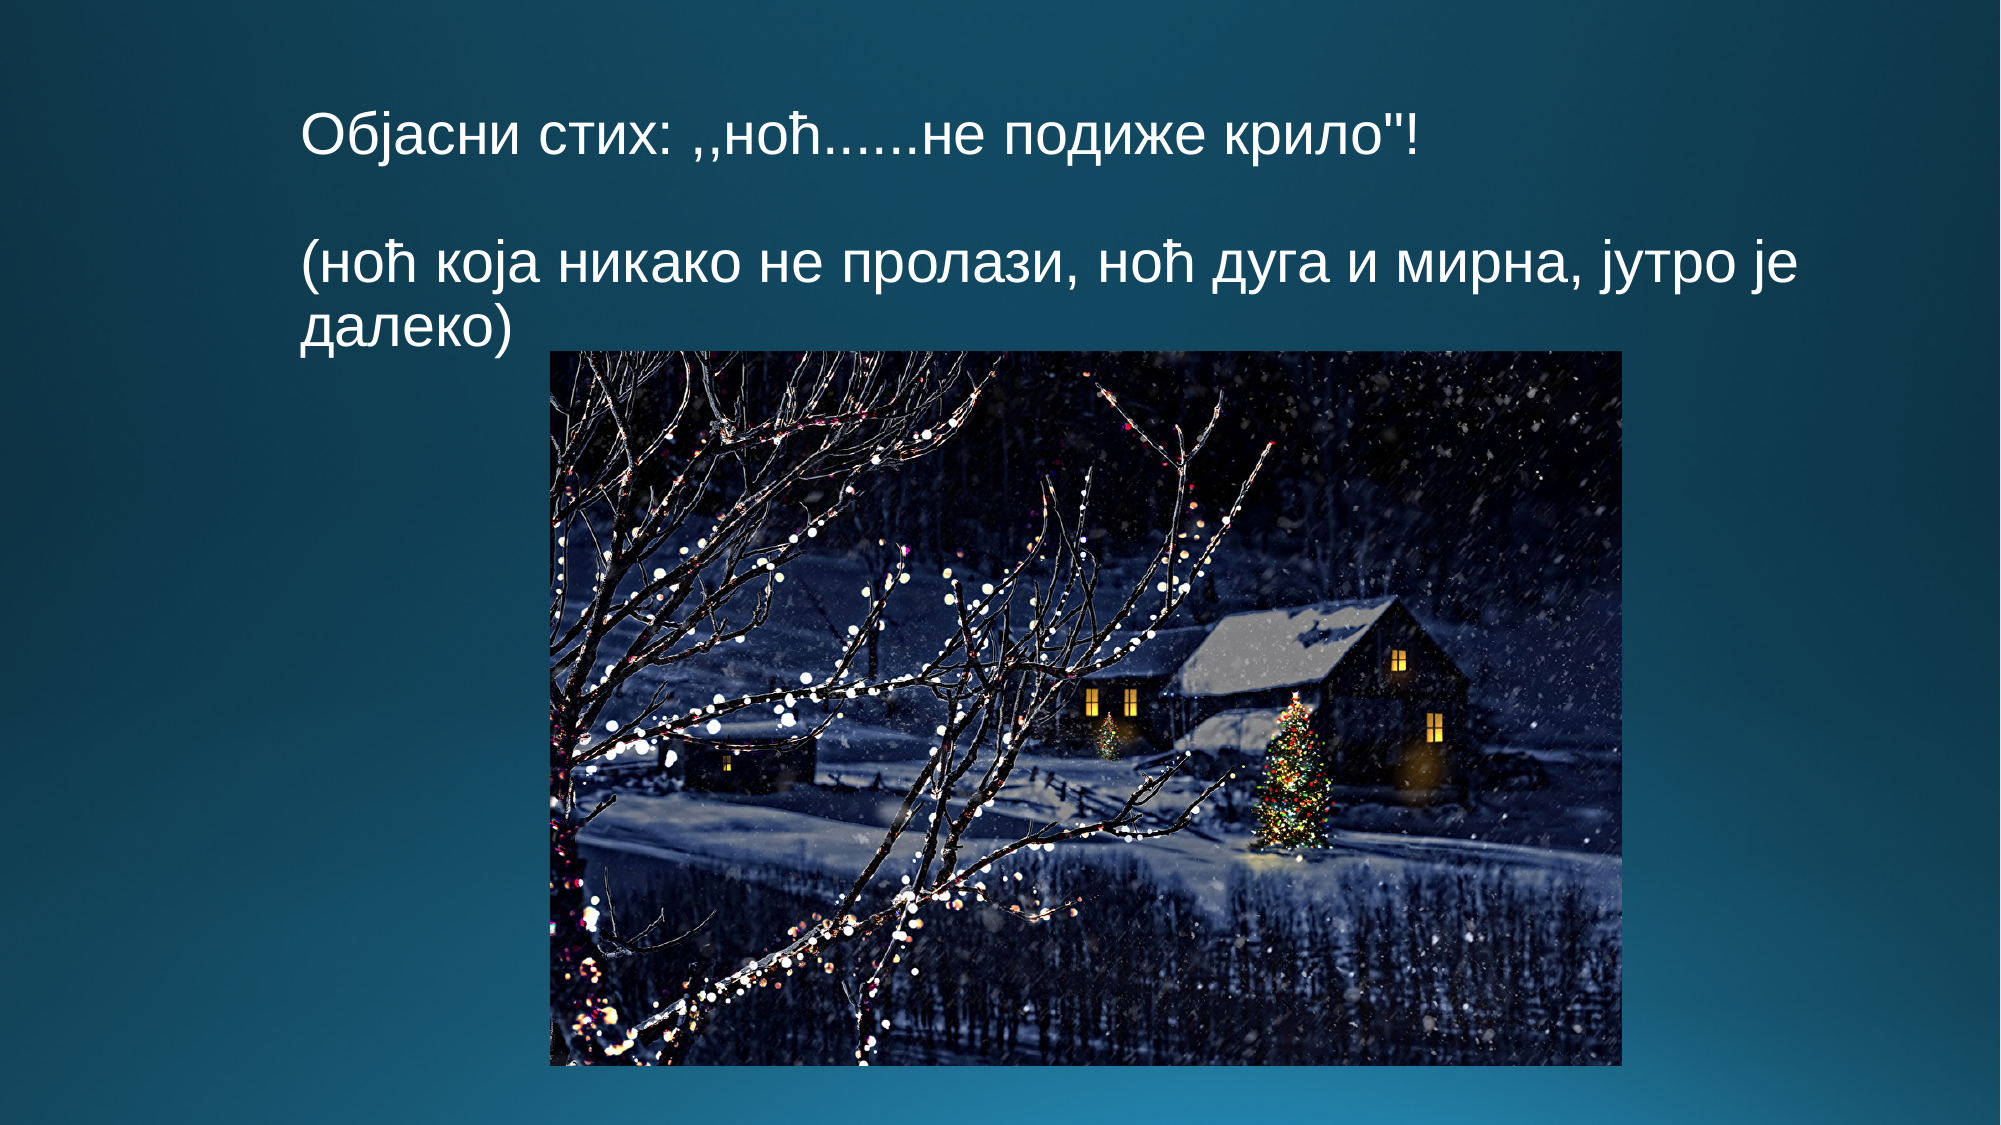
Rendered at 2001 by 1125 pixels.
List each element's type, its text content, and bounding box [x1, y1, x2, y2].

picture [0, 0, 2001, 1125]
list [550, 351, 1622, 1066]
title Објасни стих: ,,ноћ......не подиже крило"! (ноћ која никако не пролази, ноћ дуга и мирна, јутро је далеко) [285, 94, 1863, 369]
